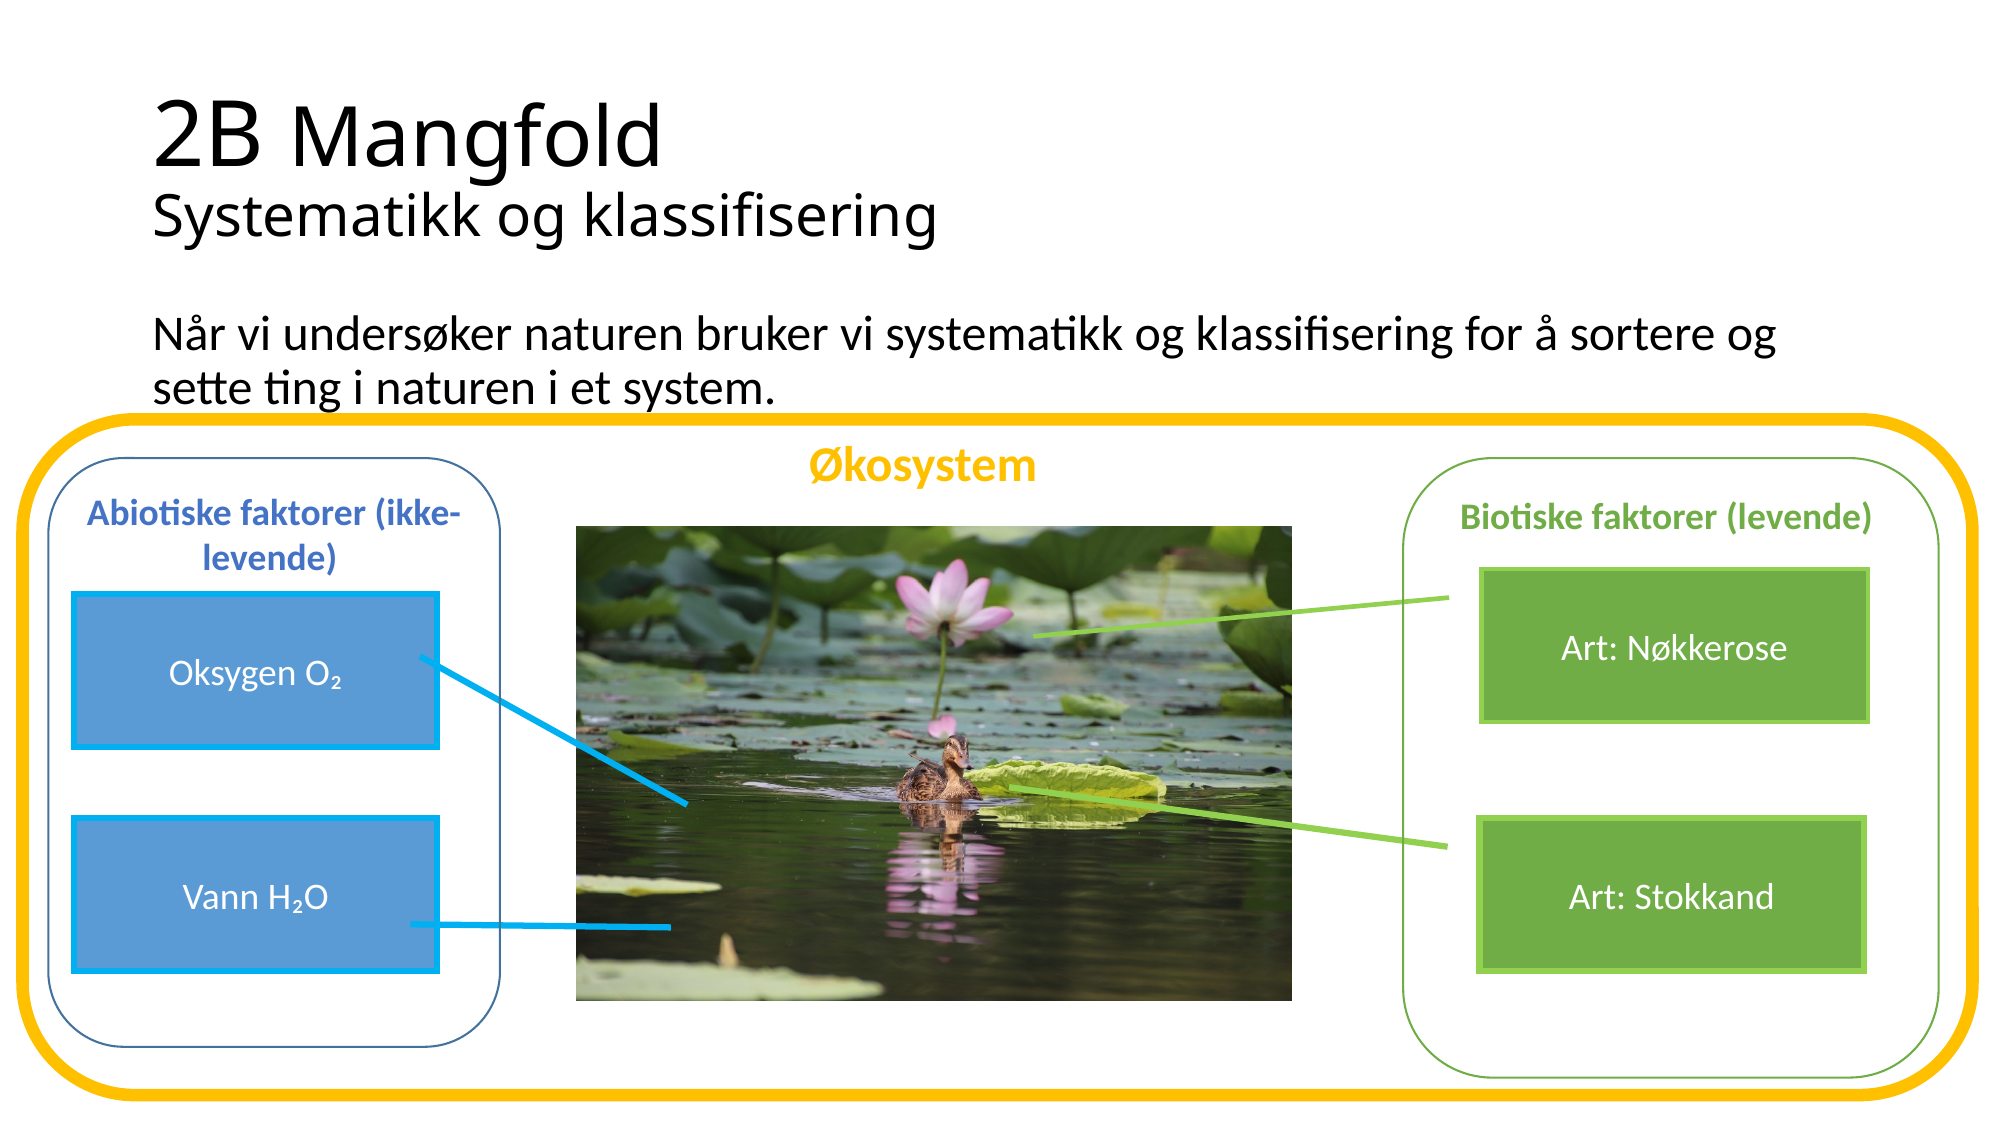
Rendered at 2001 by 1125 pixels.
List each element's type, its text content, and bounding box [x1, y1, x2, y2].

picture [576, 526, 1292, 1001]
text_box Økosystem [665, 418, 1182, 504]
title 2B Mangfold Systematikk og klassifisering [137, 59, 1863, 278]
text_box [21, 418, 1974, 1097]
list Når vi undersøker naturen bruker vi systematikk og klassifisering for å sortere og sette ting i naturen i et system. [137, 299, 1863, 418]
